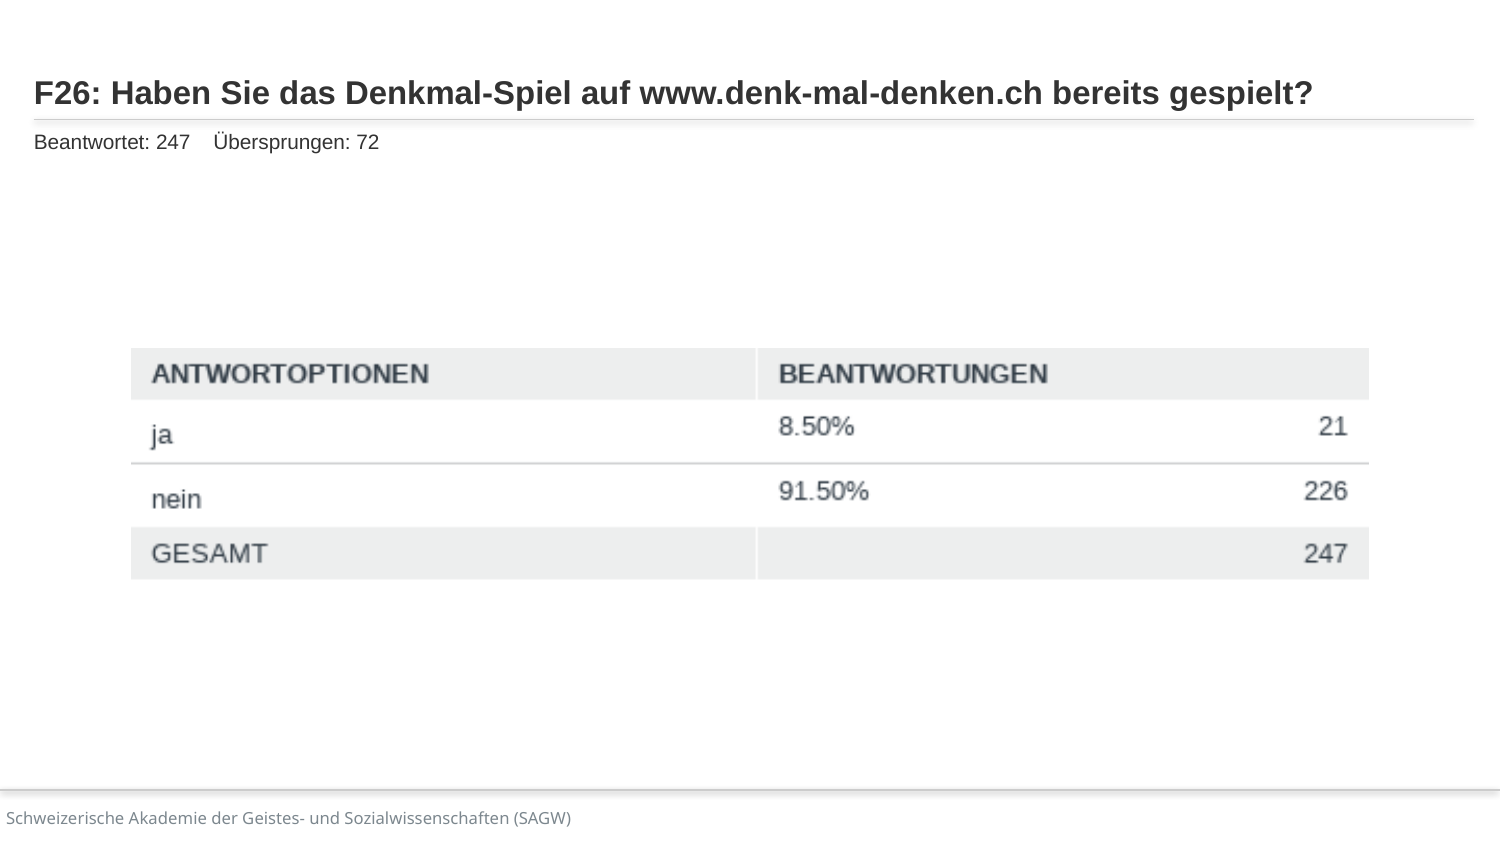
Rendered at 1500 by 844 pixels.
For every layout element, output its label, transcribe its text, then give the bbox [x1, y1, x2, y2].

title F26: Haben Sie das Denkmal-Spiel auf www.denk-mal-denken.ch bereits gespielt? [18, 54, 1369, 119]
list Beantwortet: 247 Übersprungen: 72 [18, 120, 894, 162]
picture [131, 347, 1369, 582]
